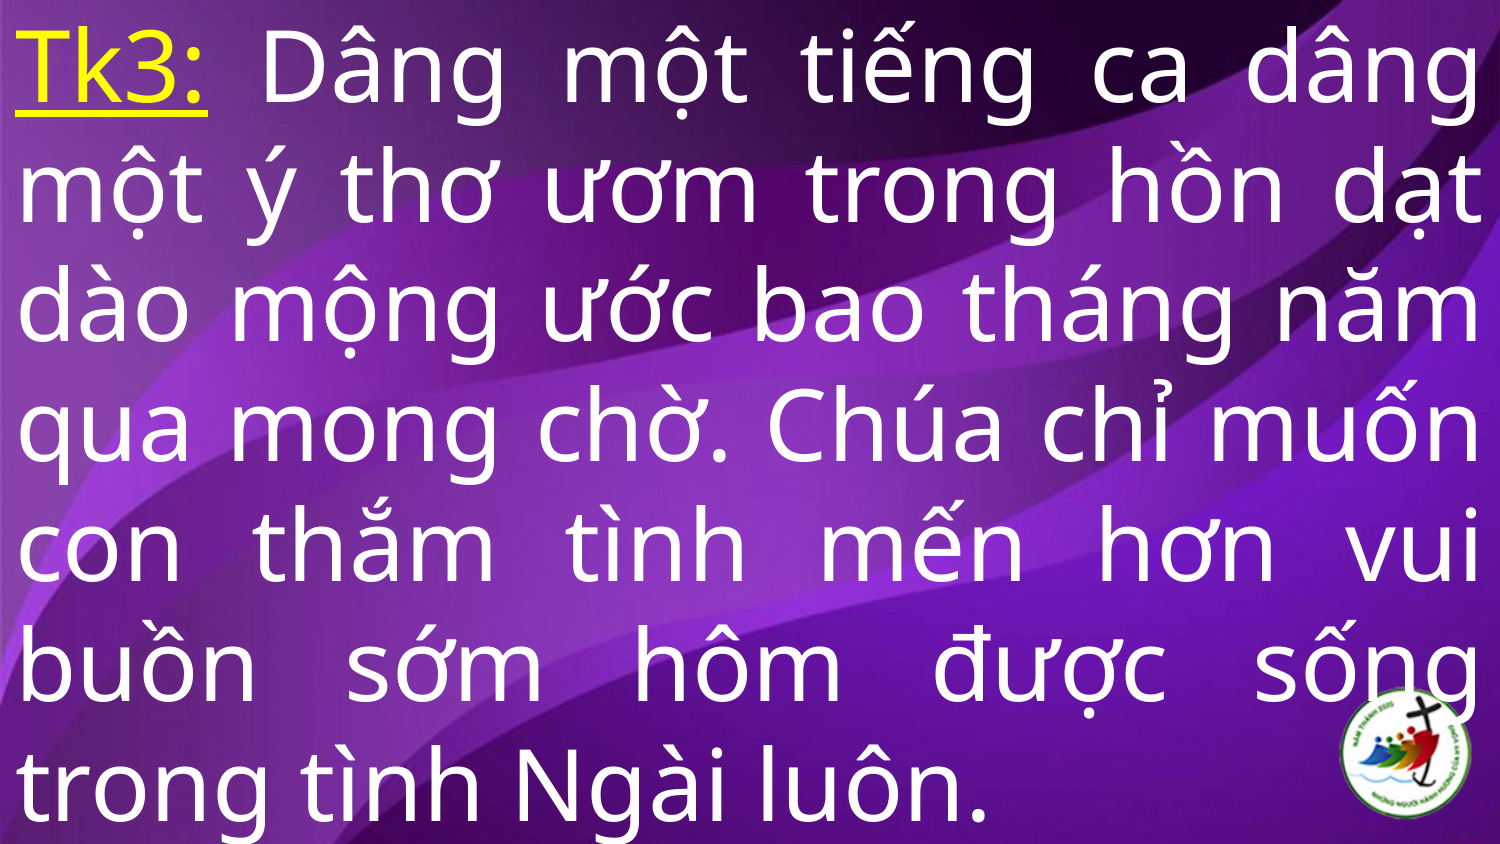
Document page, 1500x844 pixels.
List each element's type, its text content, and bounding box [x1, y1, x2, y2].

title Tk3: Dâng một tiếng ca dâng một ý thơ ươm trong hồn dạt dào mộng ước bao tháng năm qua mong chờ. Chúa chỉ muốn con thắm tình mến hơn vui buồn sớm hôm được sống trong tình Ngài luôn. [0, 0, 1500, 844]
